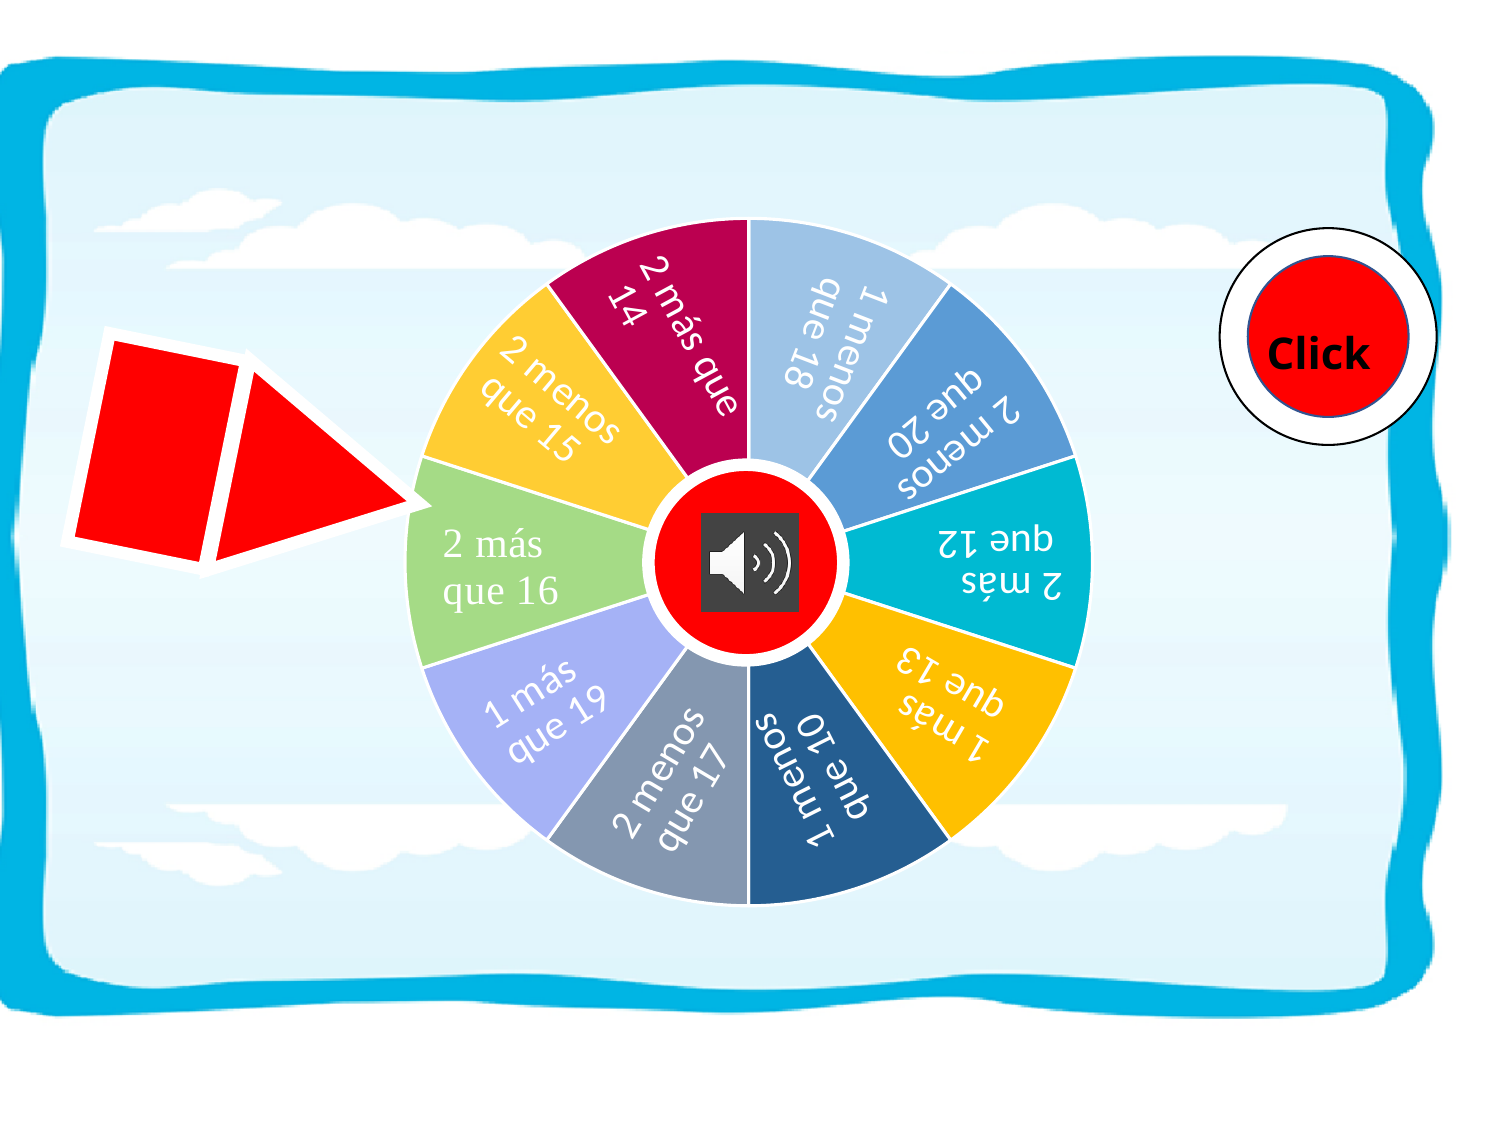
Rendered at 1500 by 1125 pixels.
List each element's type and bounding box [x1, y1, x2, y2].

picture [699, 512, 800, 613]
picture [1203, 985, 1367, 992]
picture [44, 84, 1388, 140]
chart [0, 140, 1498, 985]
picture [675, 985, 853, 991]
picture [0, 48, 1500, 1077]
text_box [1158, 228, 1498, 445]
